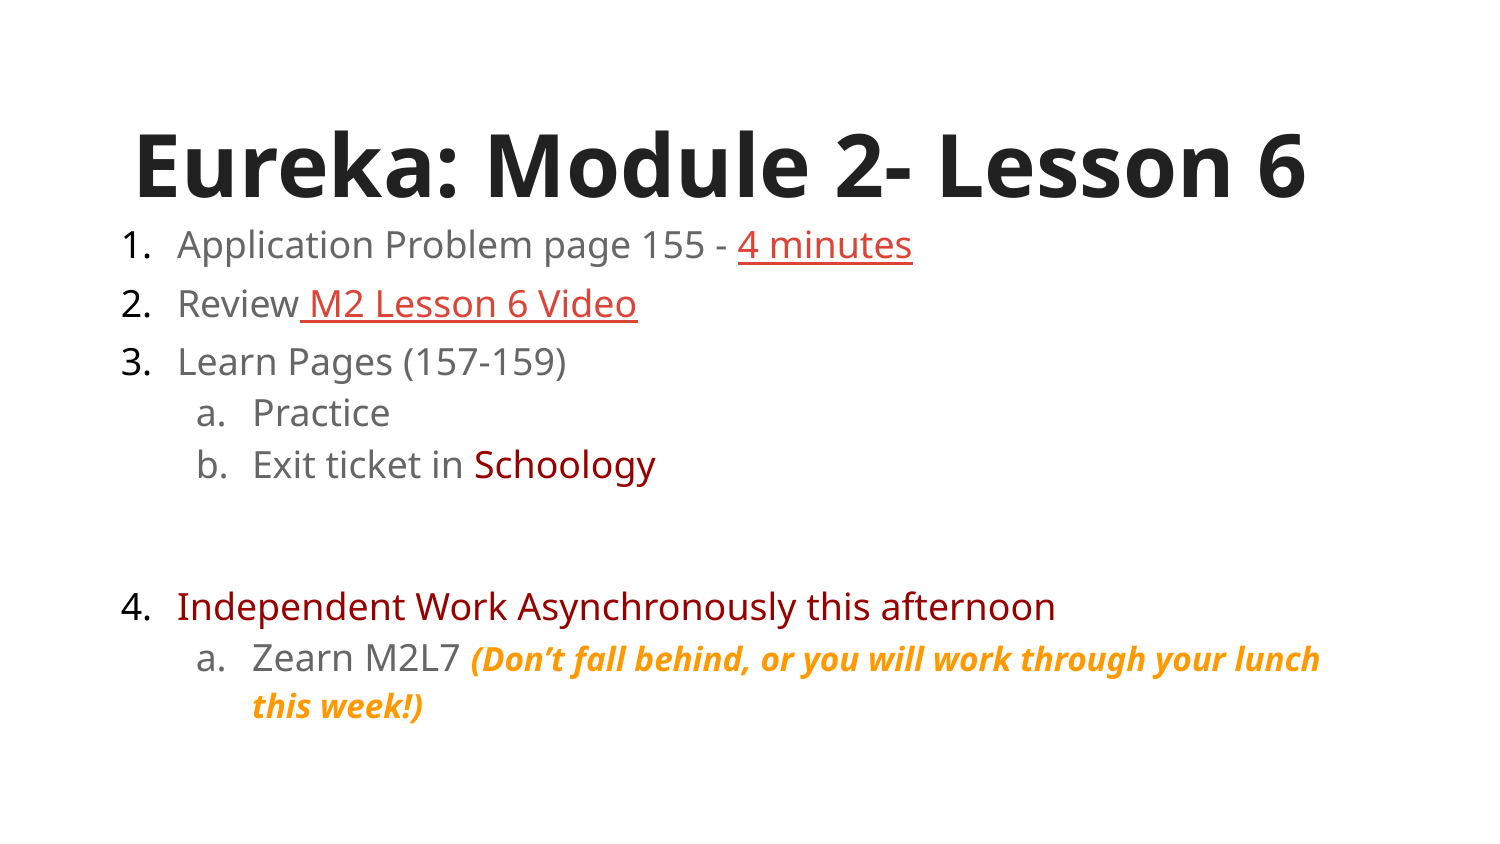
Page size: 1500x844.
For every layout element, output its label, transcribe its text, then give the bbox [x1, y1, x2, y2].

title Eureka: Module 2- Lesson 6 [117, 94, 1431, 199]
list Application Problem page 155 - 4 minutes Review M2 Lesson 6 Video Learn Pages (157-159) Practice Exit ticket in Schoology Independent Work Asynchronously this afternoon Zearn M2L7 (Don’t fall behind, or you will work through your lunch this week!) [87, 198, 1380, 774]
